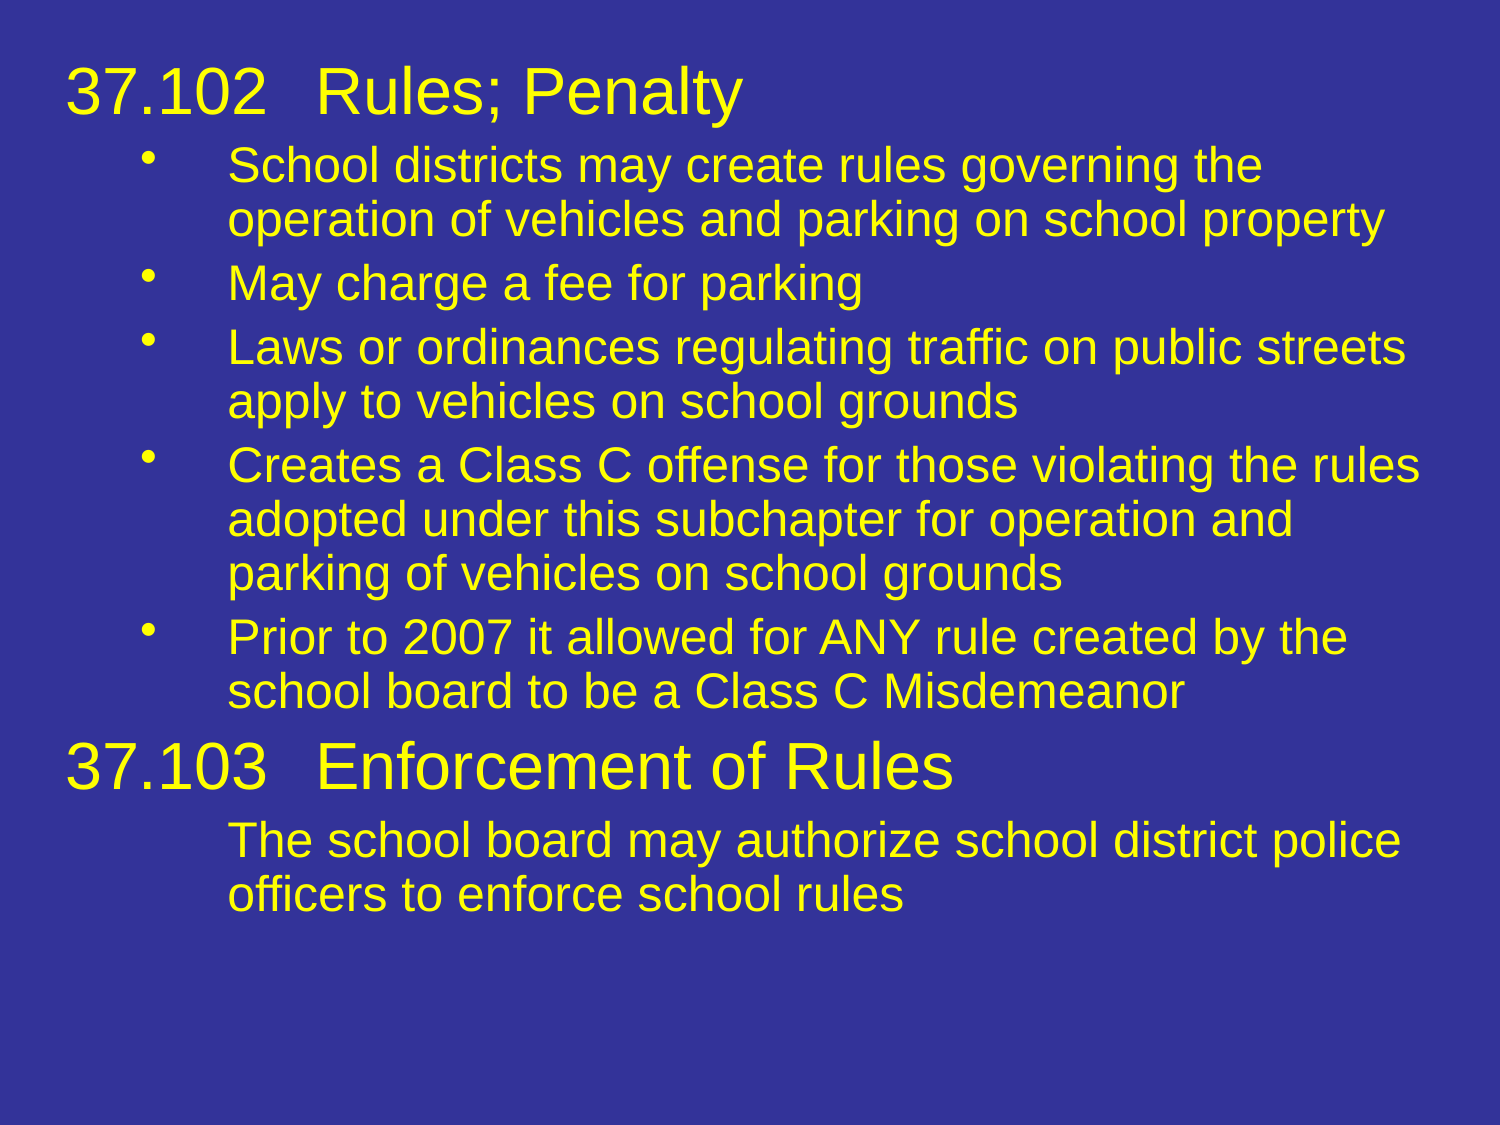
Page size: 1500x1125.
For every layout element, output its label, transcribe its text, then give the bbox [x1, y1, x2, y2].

list 37.102 Rules; Penalty School districts may create rules governing the operation of vehicles and parking on school property May charge a fee for parking Laws or ordinances regulating traffic on public streets apply to vehicles on school grounds Creates a Class C offense for those violating the rules adopted under this subchapter for operation and parking of vehicles on school grounds Prior to 2007 it allowed for ANY rule created by the school board to be a Class C Misdemeanor 37.103 Enforcement of Rules The school board may authorize school district police officers to enforce school rules [49, 49, 1438, 1063]
